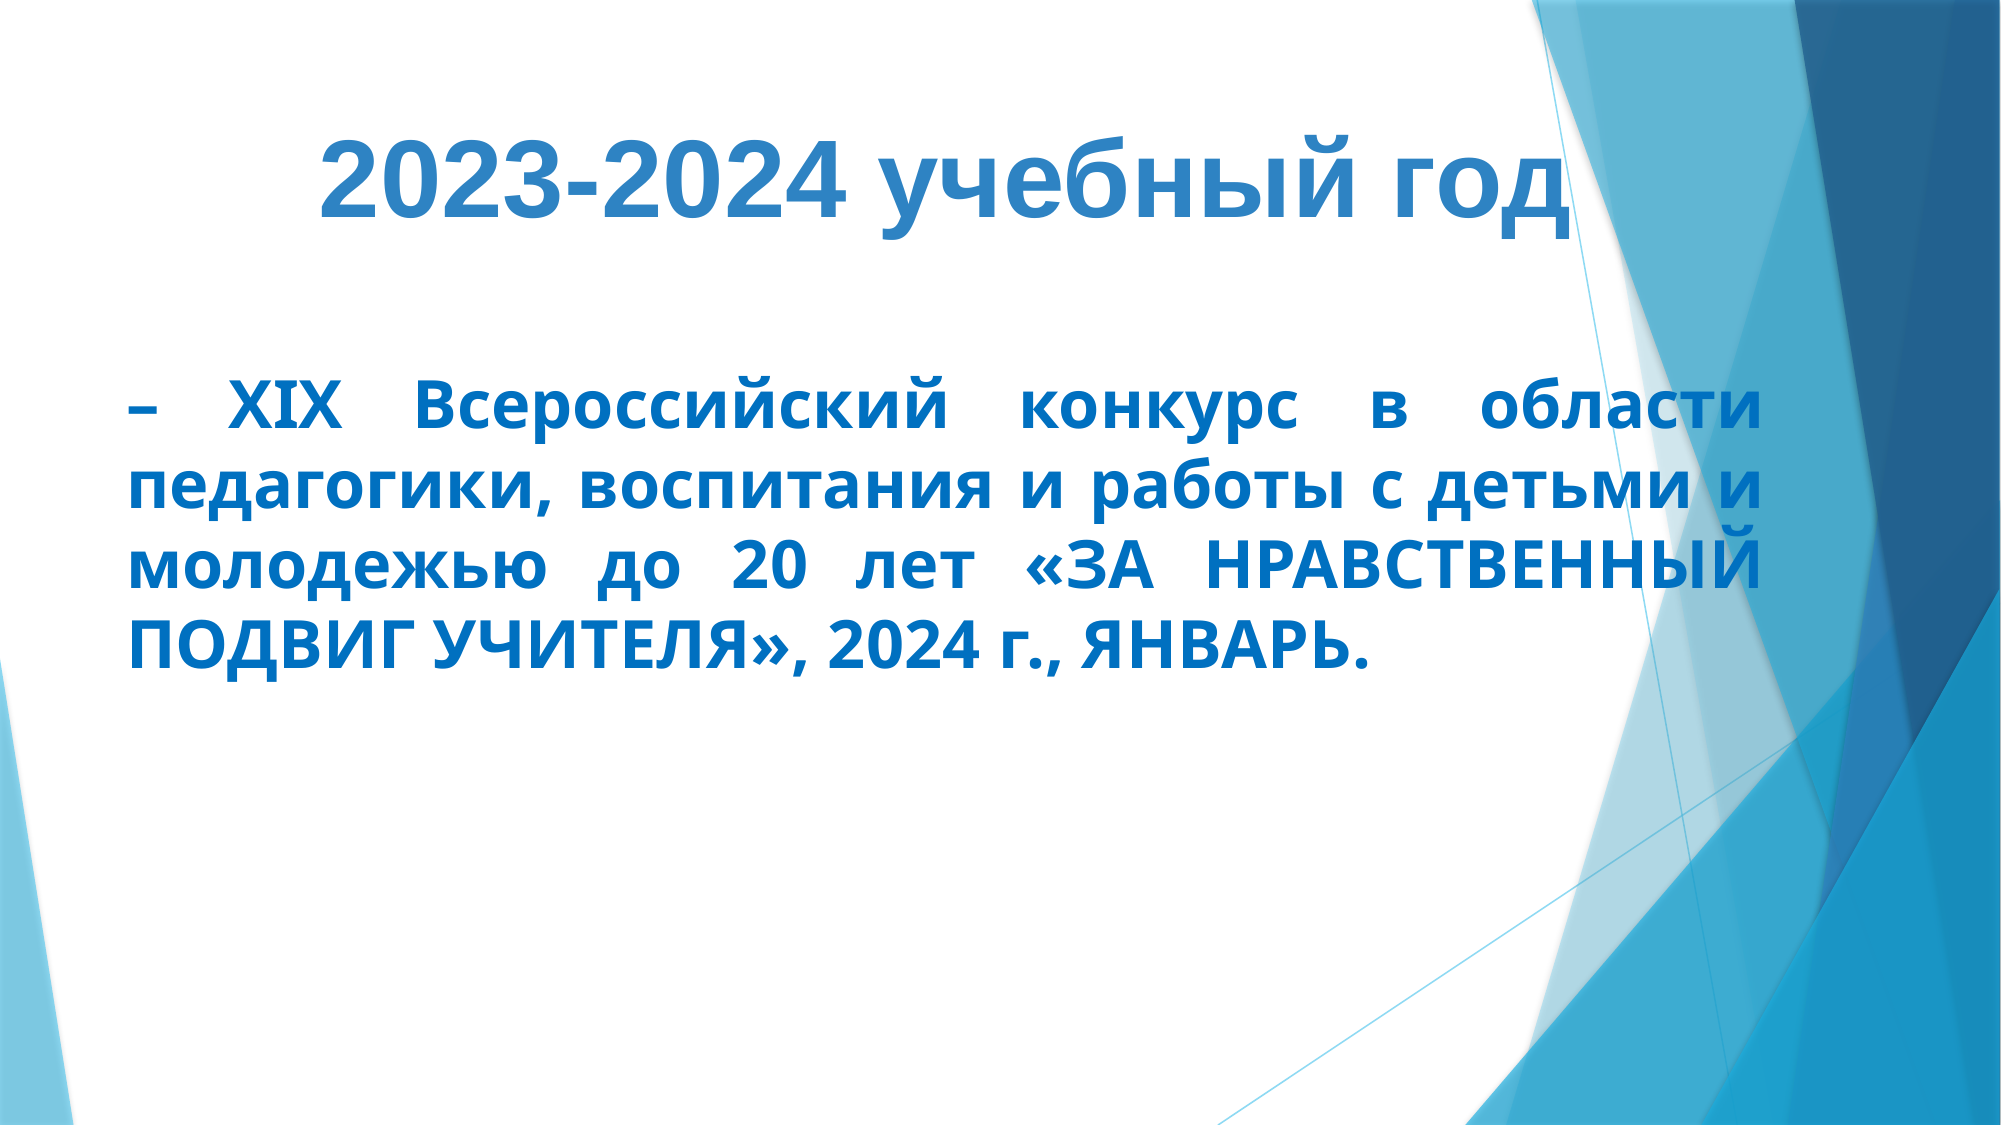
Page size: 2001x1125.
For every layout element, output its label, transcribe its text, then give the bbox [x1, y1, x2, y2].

list – XIX Всероссийский конкурс в области педагогики, воспитания и работы с детьми и молодежью до 20 лет «ЗА НРАВСТВЕННЫЙ ПОДВИГ УЧИТЕЛЯ», 2024 г., ЯНВАРЬ. [111, 354, 1781, 1109]
title 2023-2024 учебный год [111, 99, 1781, 273]
